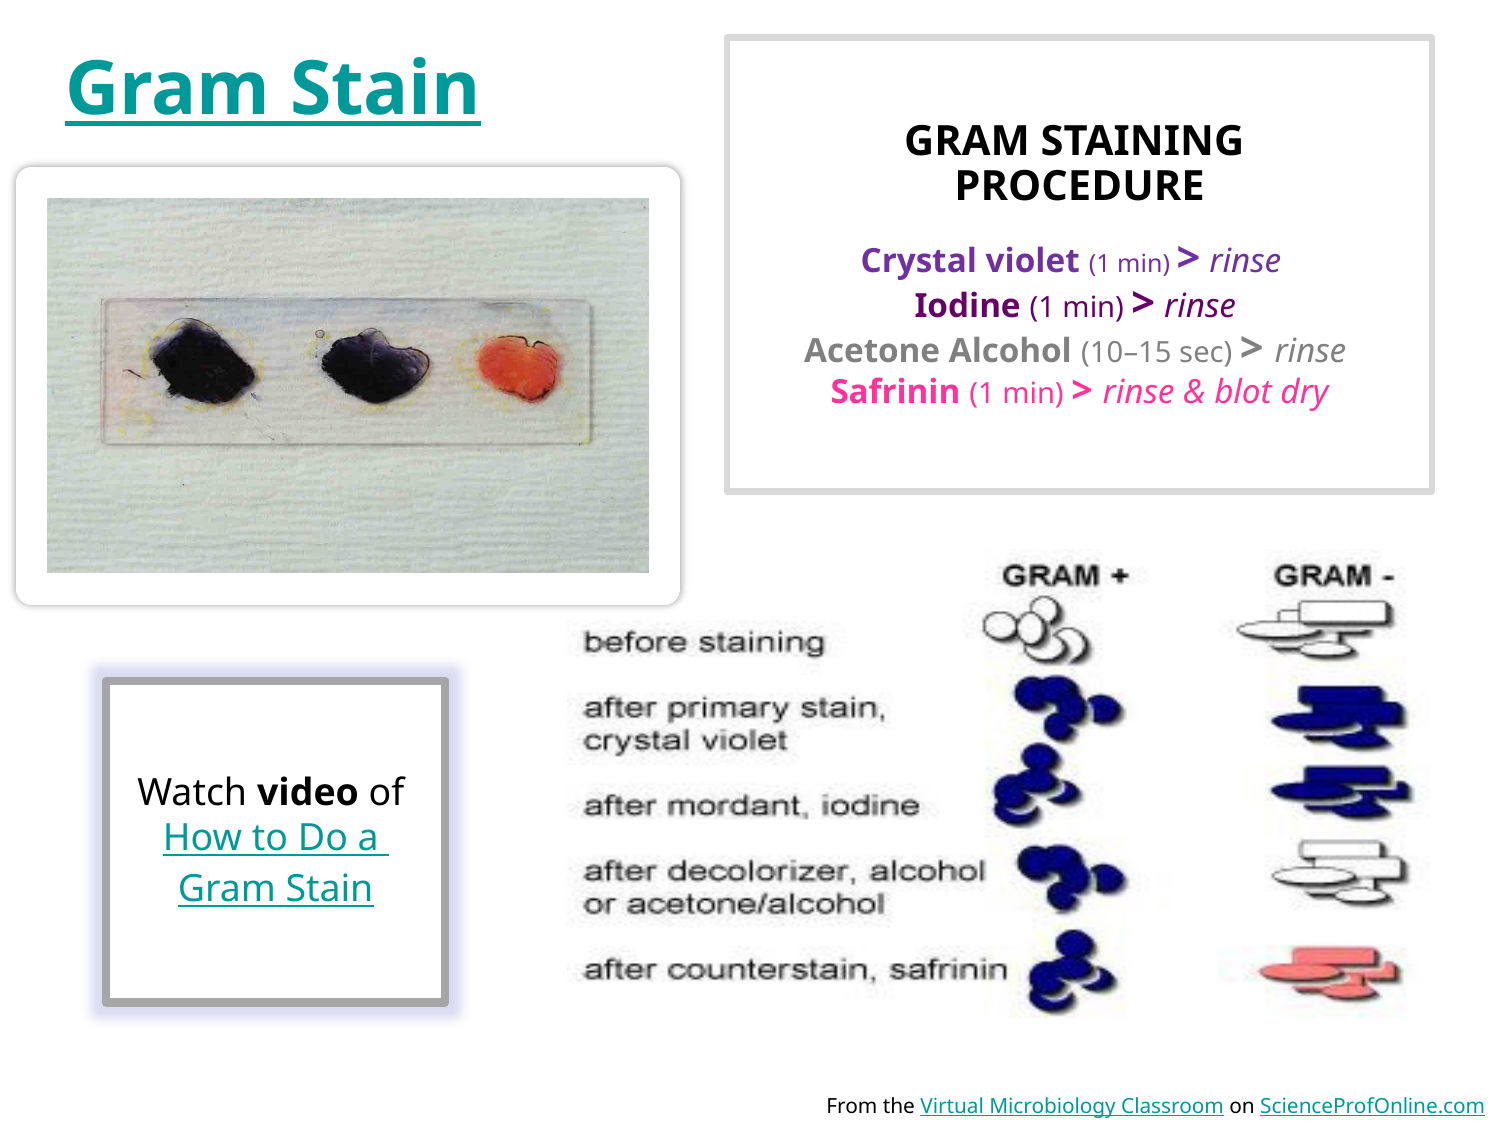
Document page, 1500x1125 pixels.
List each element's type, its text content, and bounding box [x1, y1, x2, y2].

text_box Watch video of How to Do a Gram Stain [104, 679, 447, 1004]
text_box From the Virtual Microbiology Classroom on ScienceProfOnline.com [762, 1084, 1500, 1125]
text_box GRAM STAINING PROCEDURE Crystal violet (1 min) > rinse Iodine (1 min) > rinse Acetone Alcohol (10–15 sec) > rinse Safrinin (1 min) > rinse & blot dry [727, 37, 1432, 492]
title Gram Stain [50, 37, 675, 138]
picture [46, 198, 1430, 1023]
